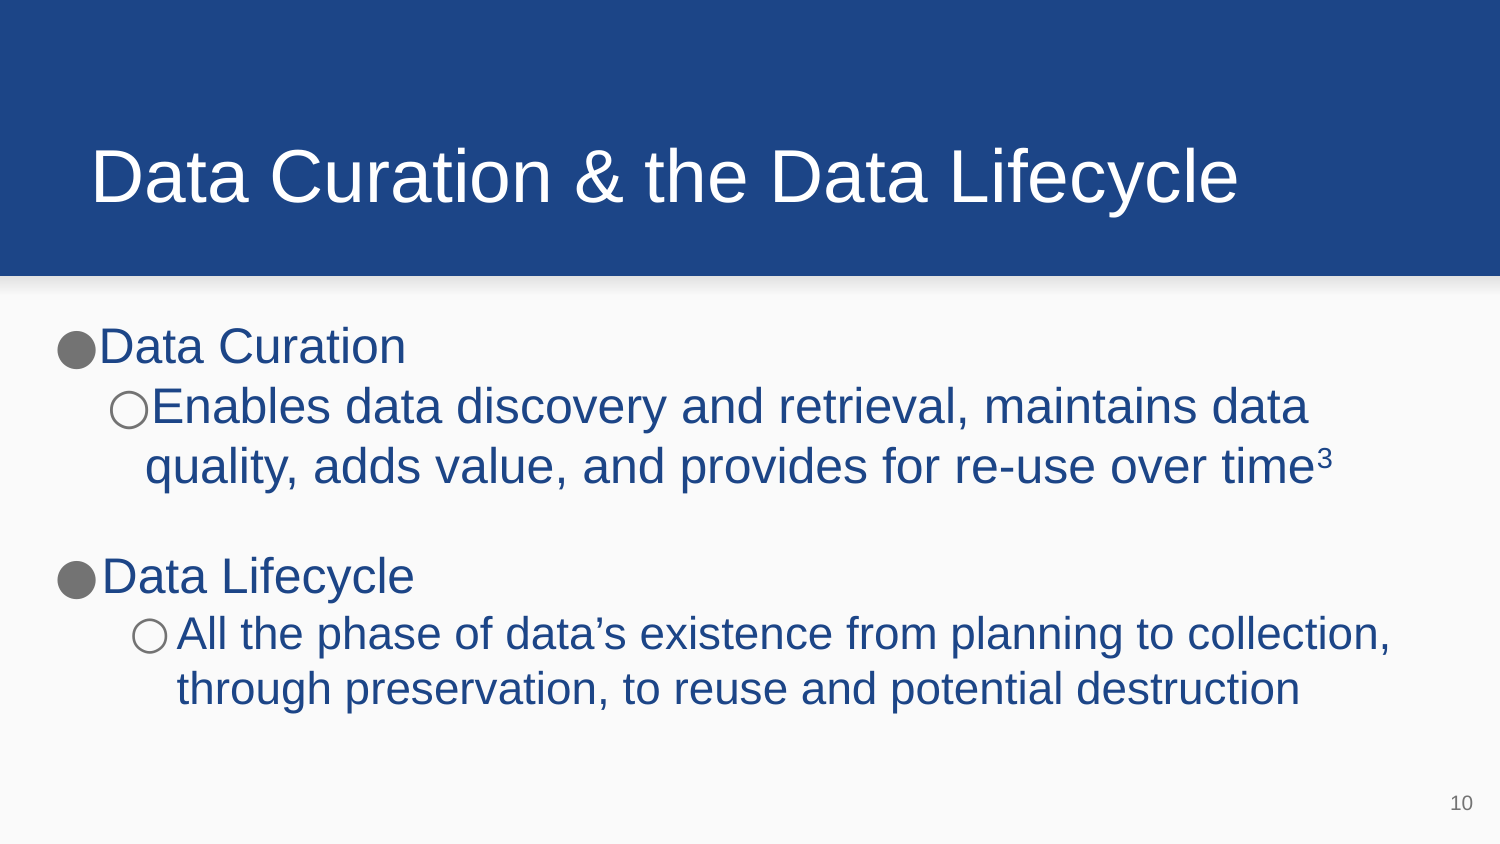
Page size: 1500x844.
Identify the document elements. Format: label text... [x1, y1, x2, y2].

list Data Curation Enables data discovery and retrieval, maintains data quality, adds value, and provides for re-use over time3 Data Lifecycle All the phase of data’s existence from planning to collection, through preservation, to reuse and potential destruction [39, 298, 1410, 844]
title Data Curation & the Data Lifecycle [75, 106, 1425, 233]
slide_number 10 [1398, 770, 1489, 835]
